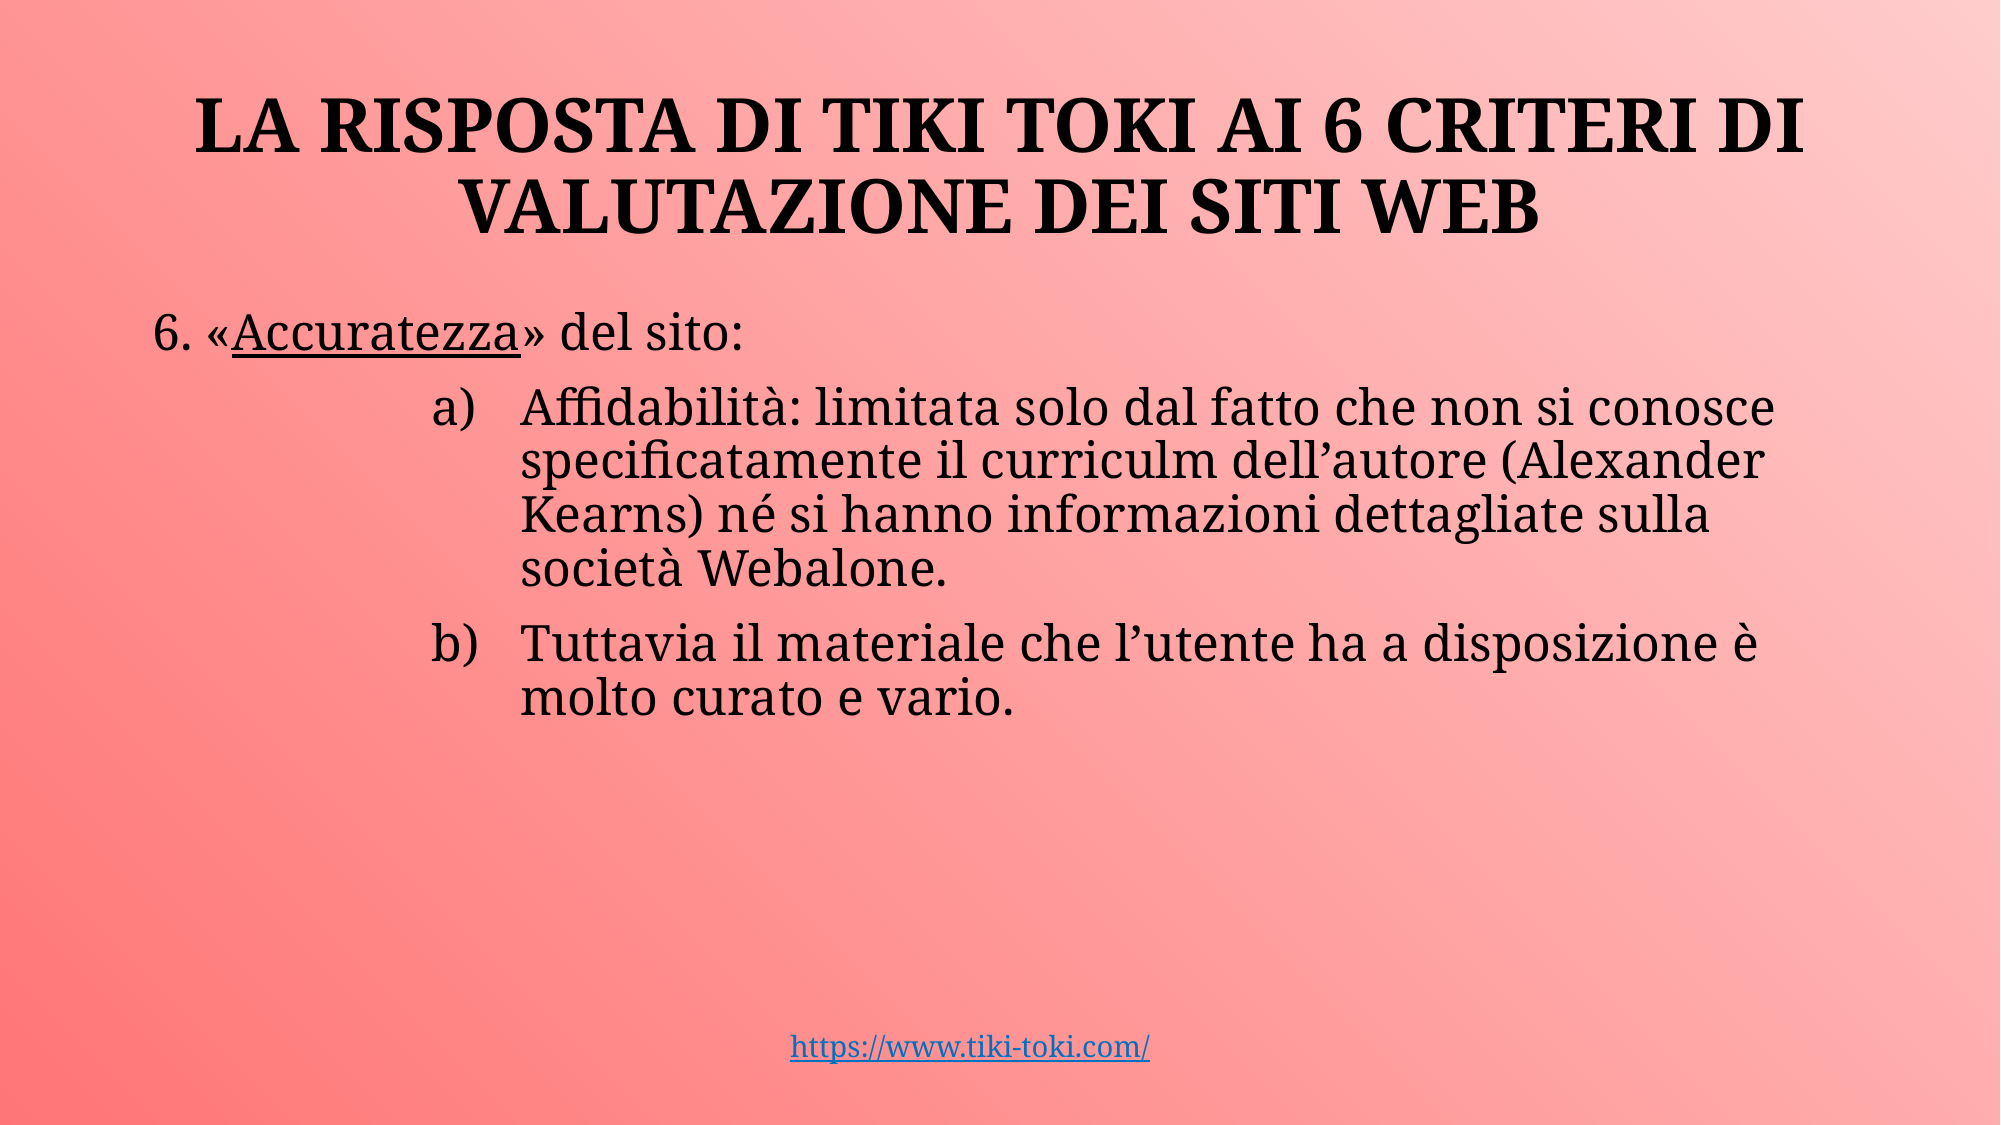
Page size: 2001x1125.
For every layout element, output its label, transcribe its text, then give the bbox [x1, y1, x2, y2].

text_box https://www.tiki-toki.com/ [107, 1021, 1833, 1083]
title LA RISPOSTA DI TIKI TOKI AI 6 CRITERI DI VALUTAZIONE DEI SITI WEB [137, 59, 1863, 278]
list 6. «Accuratezza» del sito: Affidabilità: limitata solo dal fatto che non si conosce specificatamente il curriculm dell’autore (Alexander Kearns) né si hanno informazioni dettagliate sulla società Webalone. Tuttavia il materiale che l’utente ha a disposizione è molto curato e vario. [137, 299, 1863, 1014]
